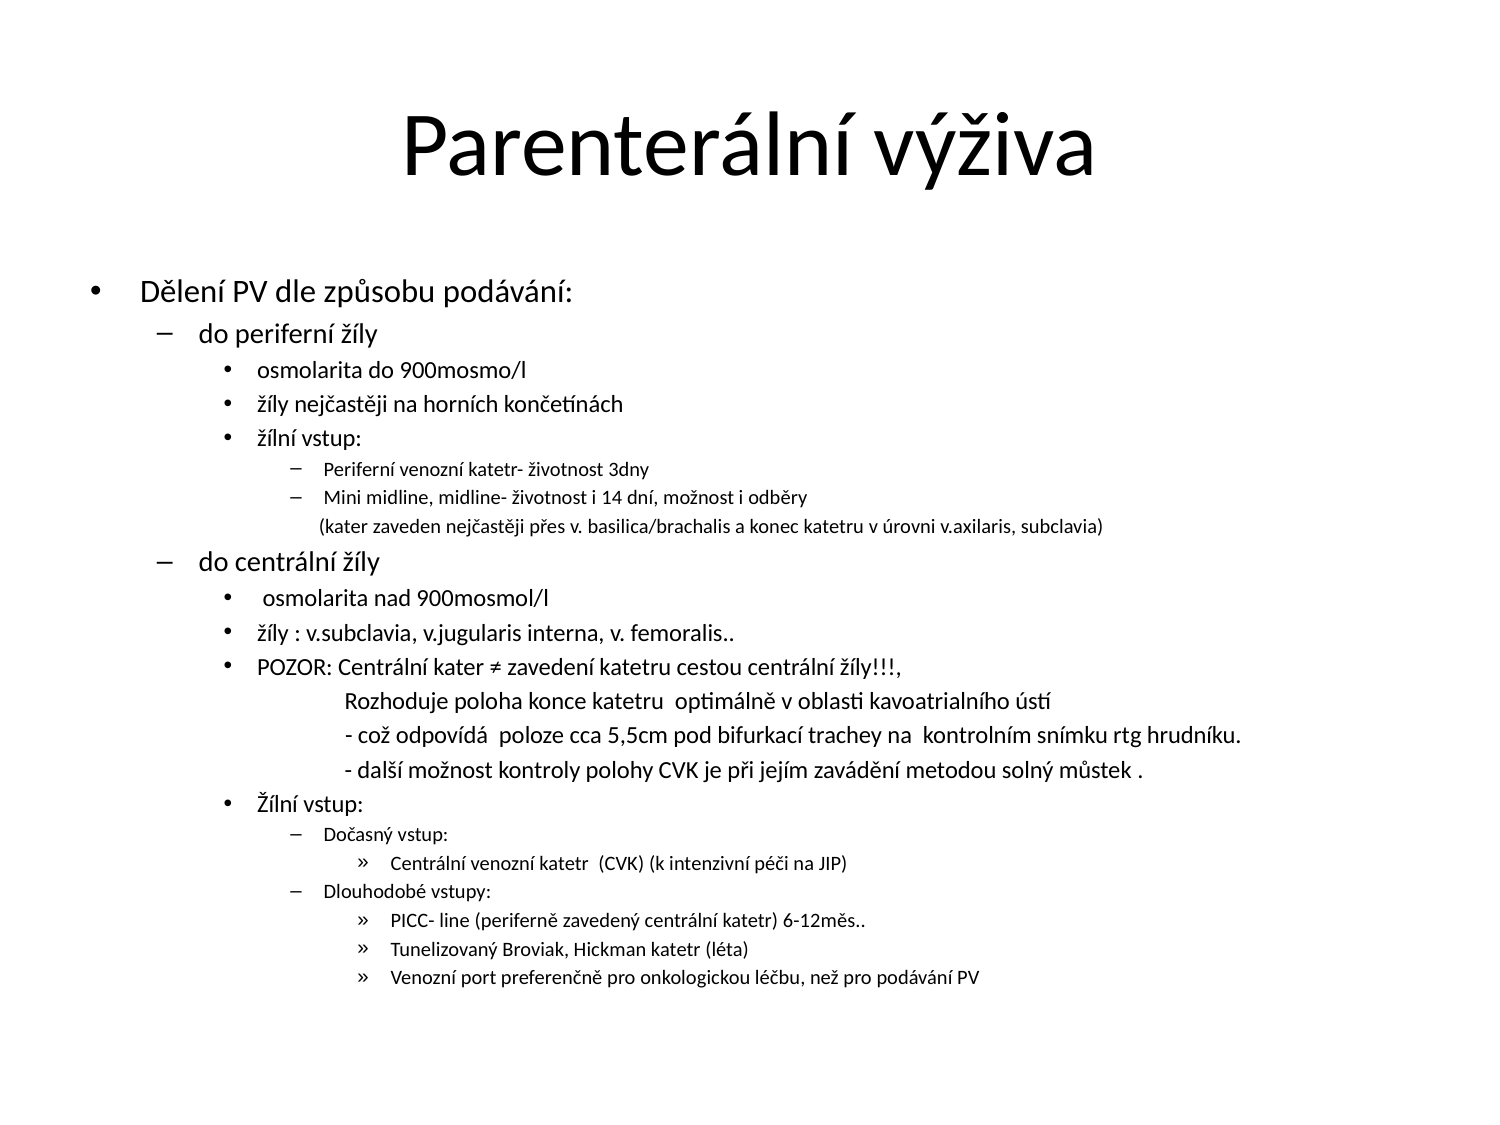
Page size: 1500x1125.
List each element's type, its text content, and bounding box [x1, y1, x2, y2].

list Dělení PV dle způsobu podávání: do periferní žíly osmolarita do 900mosmo/l žíly nejčastěji na horních končetínách žílní vstup: Periferní venozní katetr- životnost 3dny Mini midline, midline- životnost i 14 dní, možnost i odběry (kater zaveden nejčastěji přes v. basilica/brachalis a konec katetru v úrovni v.axilaris, subclavia) do centrální žíly osmolarita nad 900mosmol/l žíly : v.subclavia, v.jugularis interna, v. femoralis.. POZOR: Centrální kater ≠ zavedení katetru cestou centrální žíly!!!, Rozhoduje poloha konce katetru optimálně v oblasti kavoatrialního ústí - což odpovídá poloze cca 5,5cm pod bifurkací trachey na kontrolním snímku rtg hrudníku. - další možnost kontroly polohy CVK je při jejím zavádění metodou solný můstek . Žílní vstup: Dočasný vstup: Centrální venozní katetr (CVK) (k intenzivní péči na JIP) Dlouhodobé vstupy: PICC- line (periferně zavedený centrální katetr) 6-12měs.. Tunelizovaný Broviak, Hickman katetr (léta) Venozní port preferenčně pro onkologickou léčbu, než pro podávání PV [75, 262, 1425, 1005]
title Parenterální výživa [75, 45, 1425, 233]
